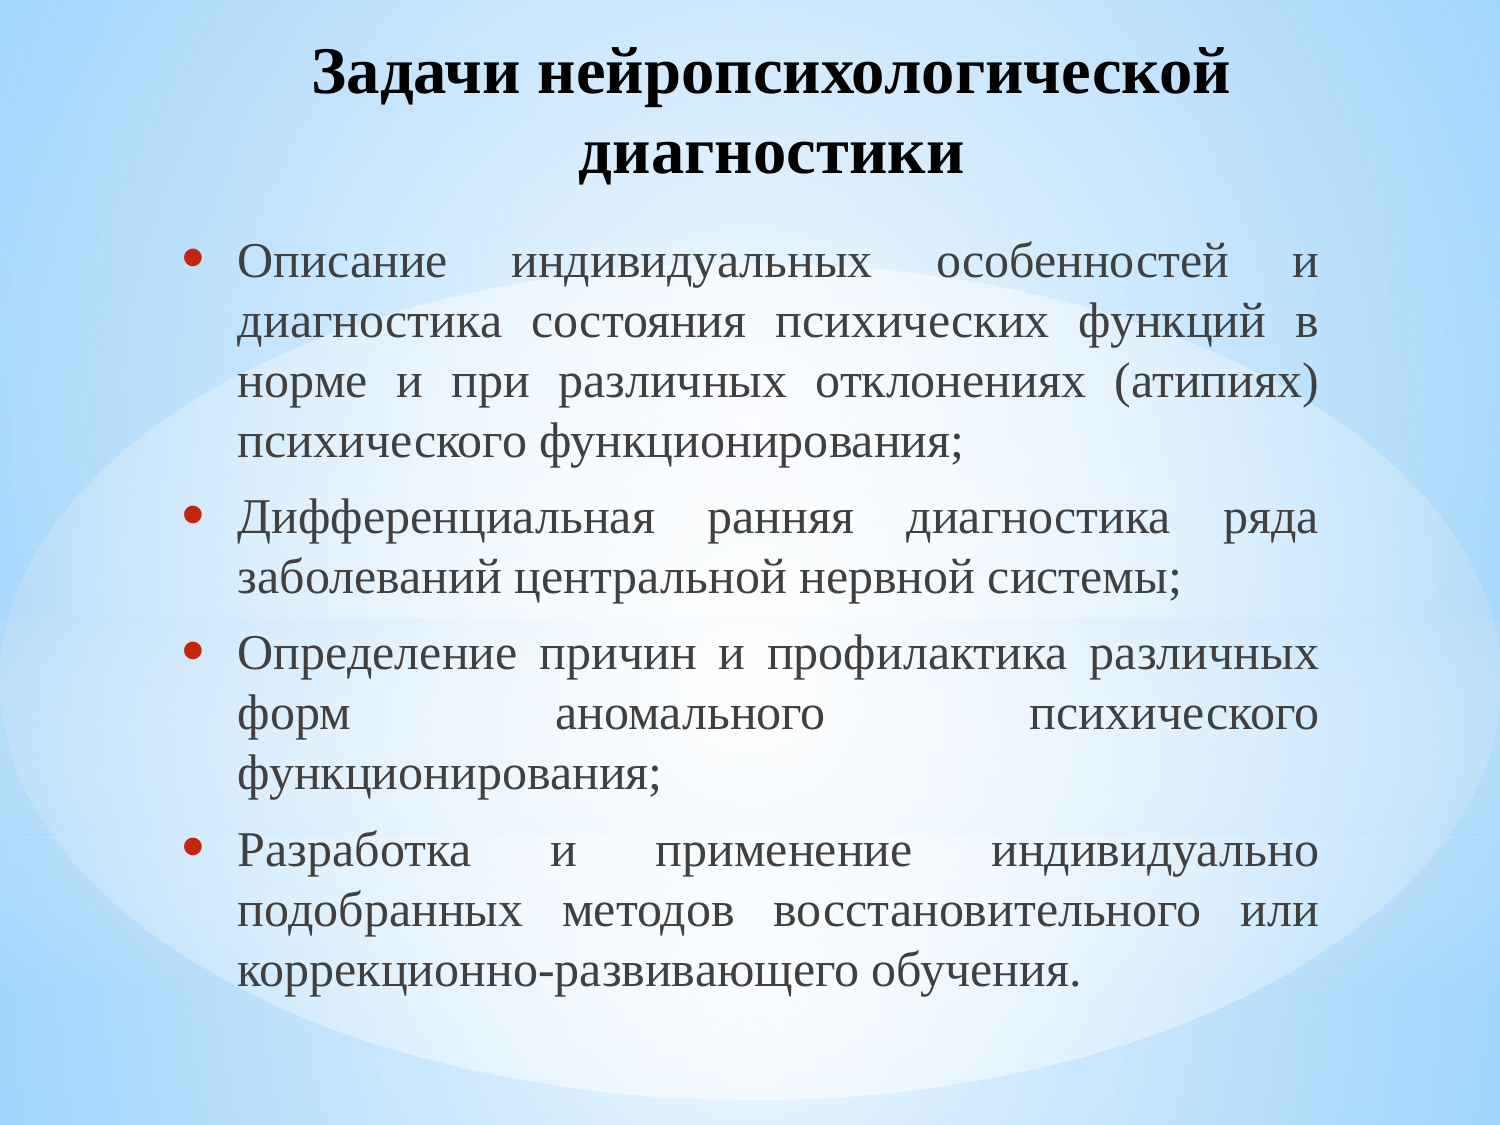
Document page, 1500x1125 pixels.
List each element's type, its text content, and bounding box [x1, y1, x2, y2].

title Задачи нейропсихологической диагностики [183, 19, 1361, 185]
text_box Описание индивидуальных особенностей и диагностика состояния психических функций в норме и при различных отклонениях (атипиях) психического функционирования; Дифференциальная ранняя диагностика ряда заболеваний центральной нервной системы; Определение причин и профилактика различных форм аномального психического функционирования; Разработка и применение индивидуально подобранных методов восстановительного или коррекционно-развивающего обучения. [159, 219, 1335, 1004]
